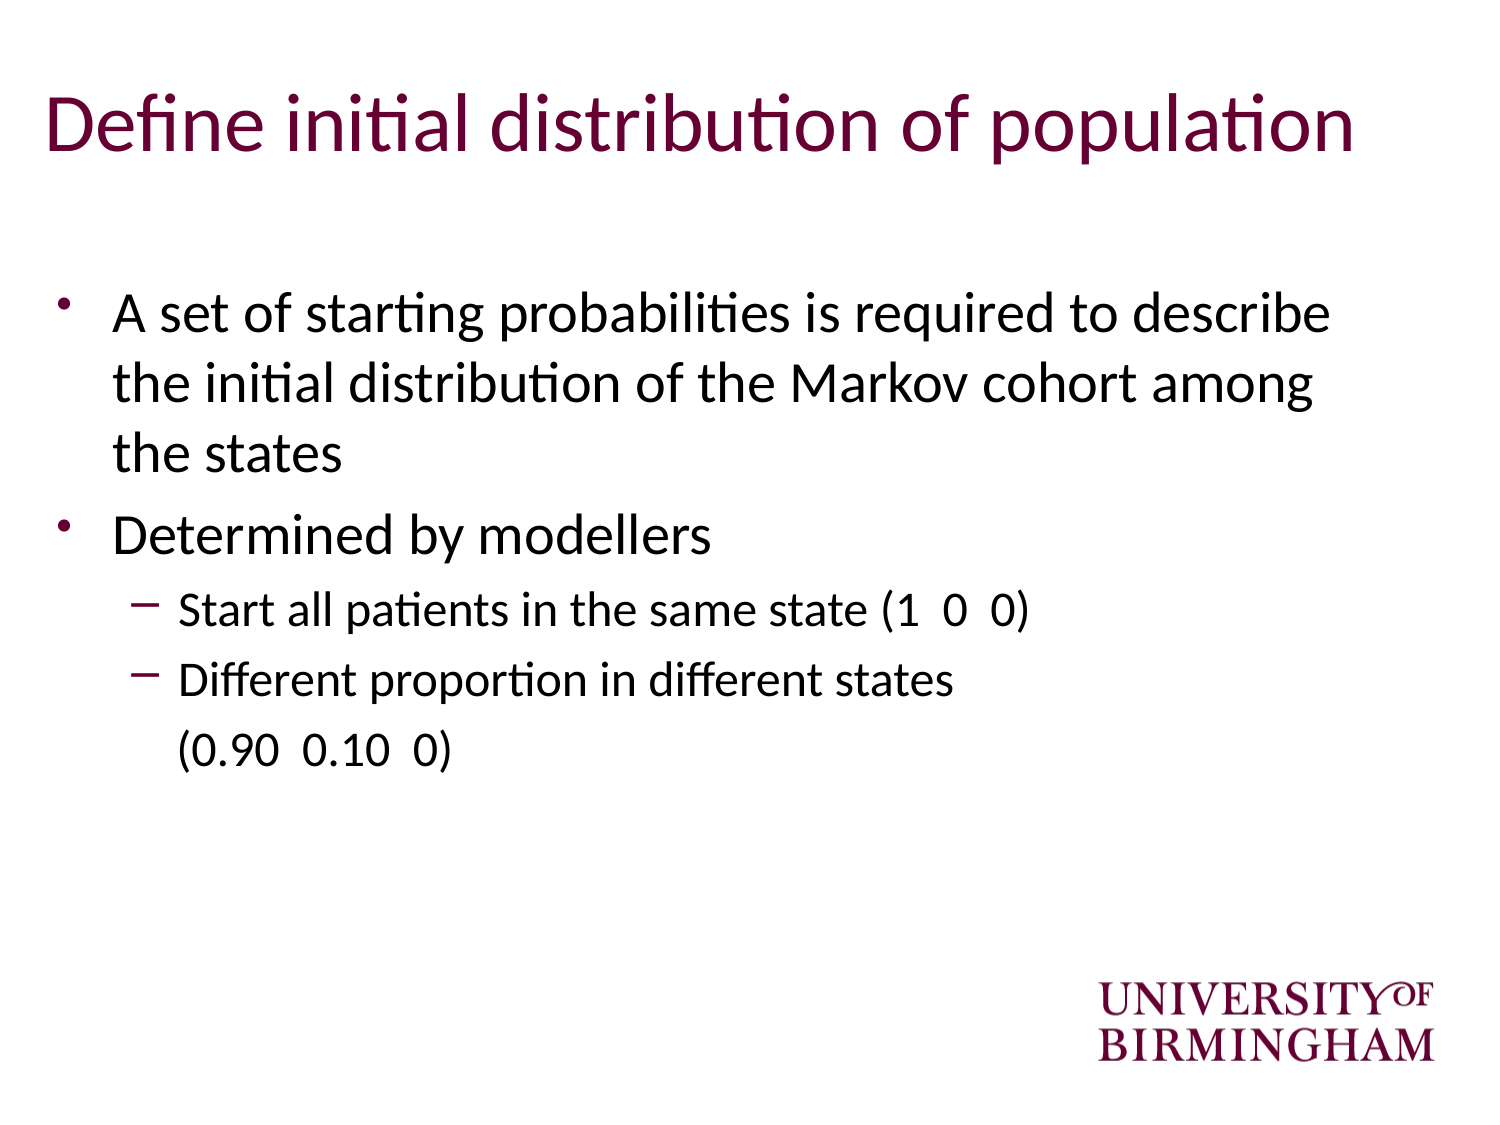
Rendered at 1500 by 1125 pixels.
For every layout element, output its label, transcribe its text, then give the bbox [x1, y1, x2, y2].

list A set of starting probabilities is required to describe the initial distribution of the Markov cohort among the states Determined by modellers Start all patients in the same state (1 0 0) Different proportion in different states (0.90 0.10 0) [41, 266, 1375, 1007]
title Define initial distribution of population [29, 74, 1388, 263]
picture [1033, 917, 1500, 1125]
